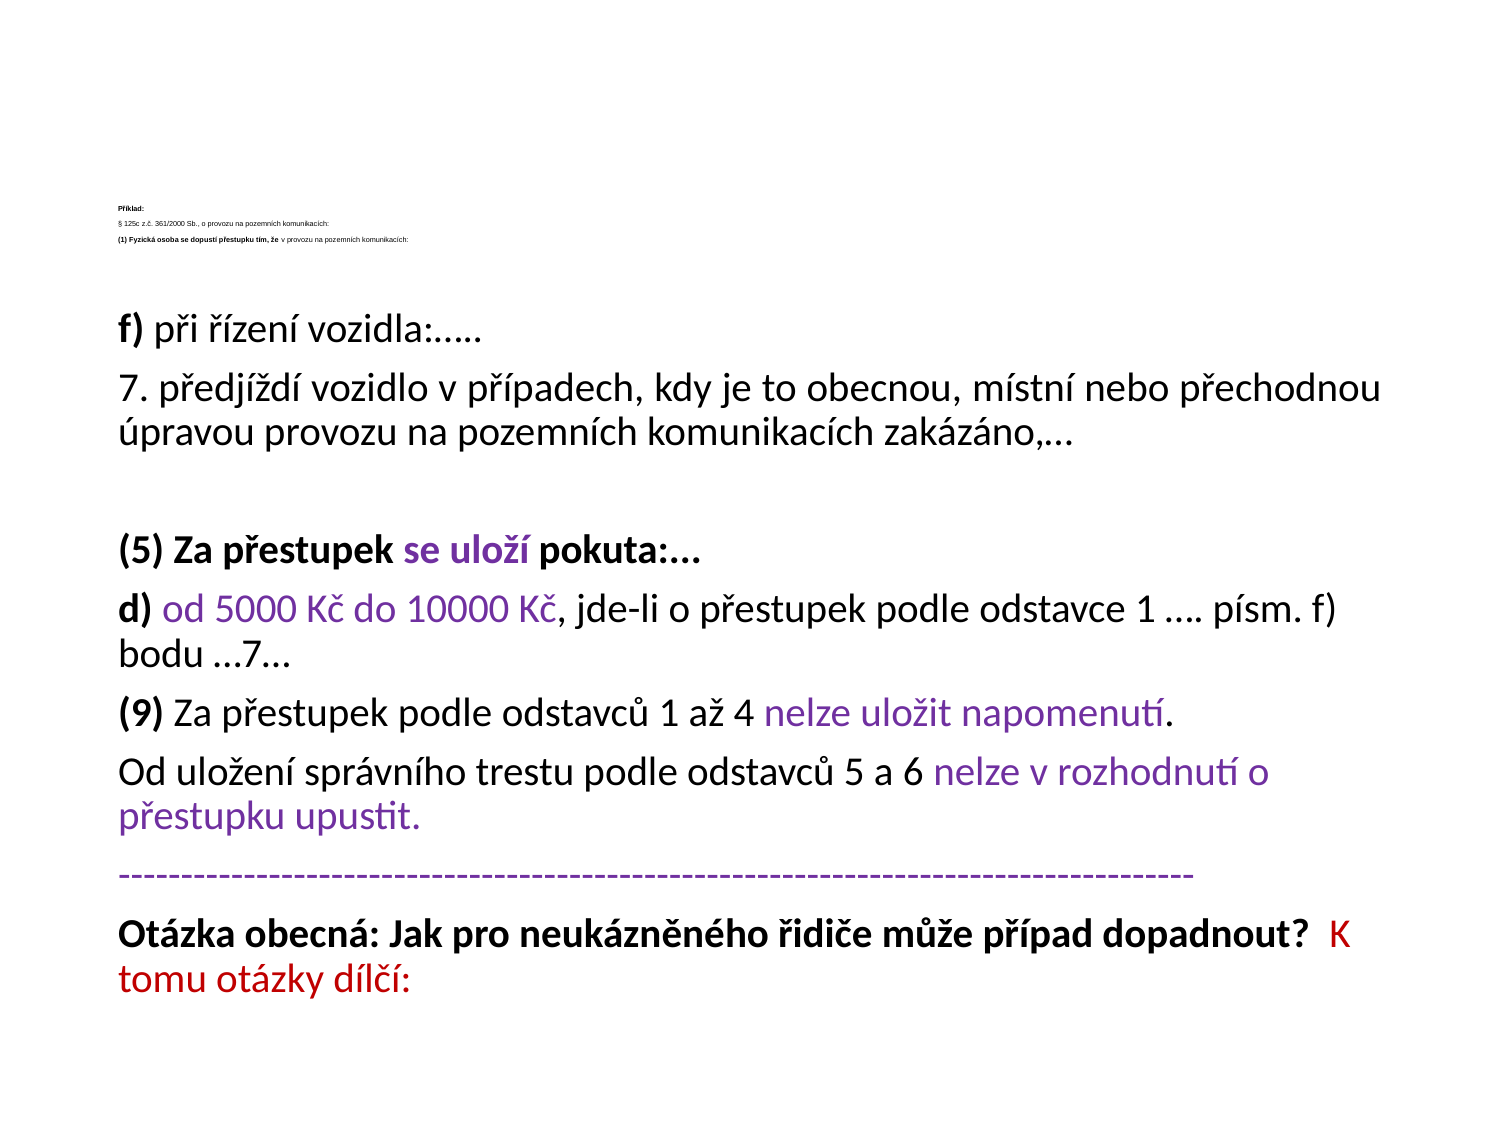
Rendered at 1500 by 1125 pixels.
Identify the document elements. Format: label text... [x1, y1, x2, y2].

title Příklad: § 125c z.č. 361/2000 Sb., o provozu na pozemních komunikacích: (1) Fyzická osoba se dopustí přestupku tím, že v provozu na pozemních komunikacích: [103, 196, 1397, 278]
list f) při řízení vozidla:….. 7. předjíždí vozidlo v případech, kdy je to obecnou, místní nebo přechodnou úpravou provozu na pozemních komunikacích zakázáno,… (5) Za přestupek se uloží pokuta:... d) od 5000 Kč do 10000 Kč, jde-li o přestupek podle odstavce 1 …. písm. f) bodu …7… (9) Za přestupek podle odstavců 1 až 4 nelze uložit napomenutí. Od uložení správního trestu podle odstavců 5 a 6 nelze v rozhodnutí o přestupku upustit. -------------------------------------------------------------------------------------- Otázka obecná: Jak pro neukázněného řidiče může případ dopadnout? K tomu otázky dílčí: [103, 299, 1397, 1014]
